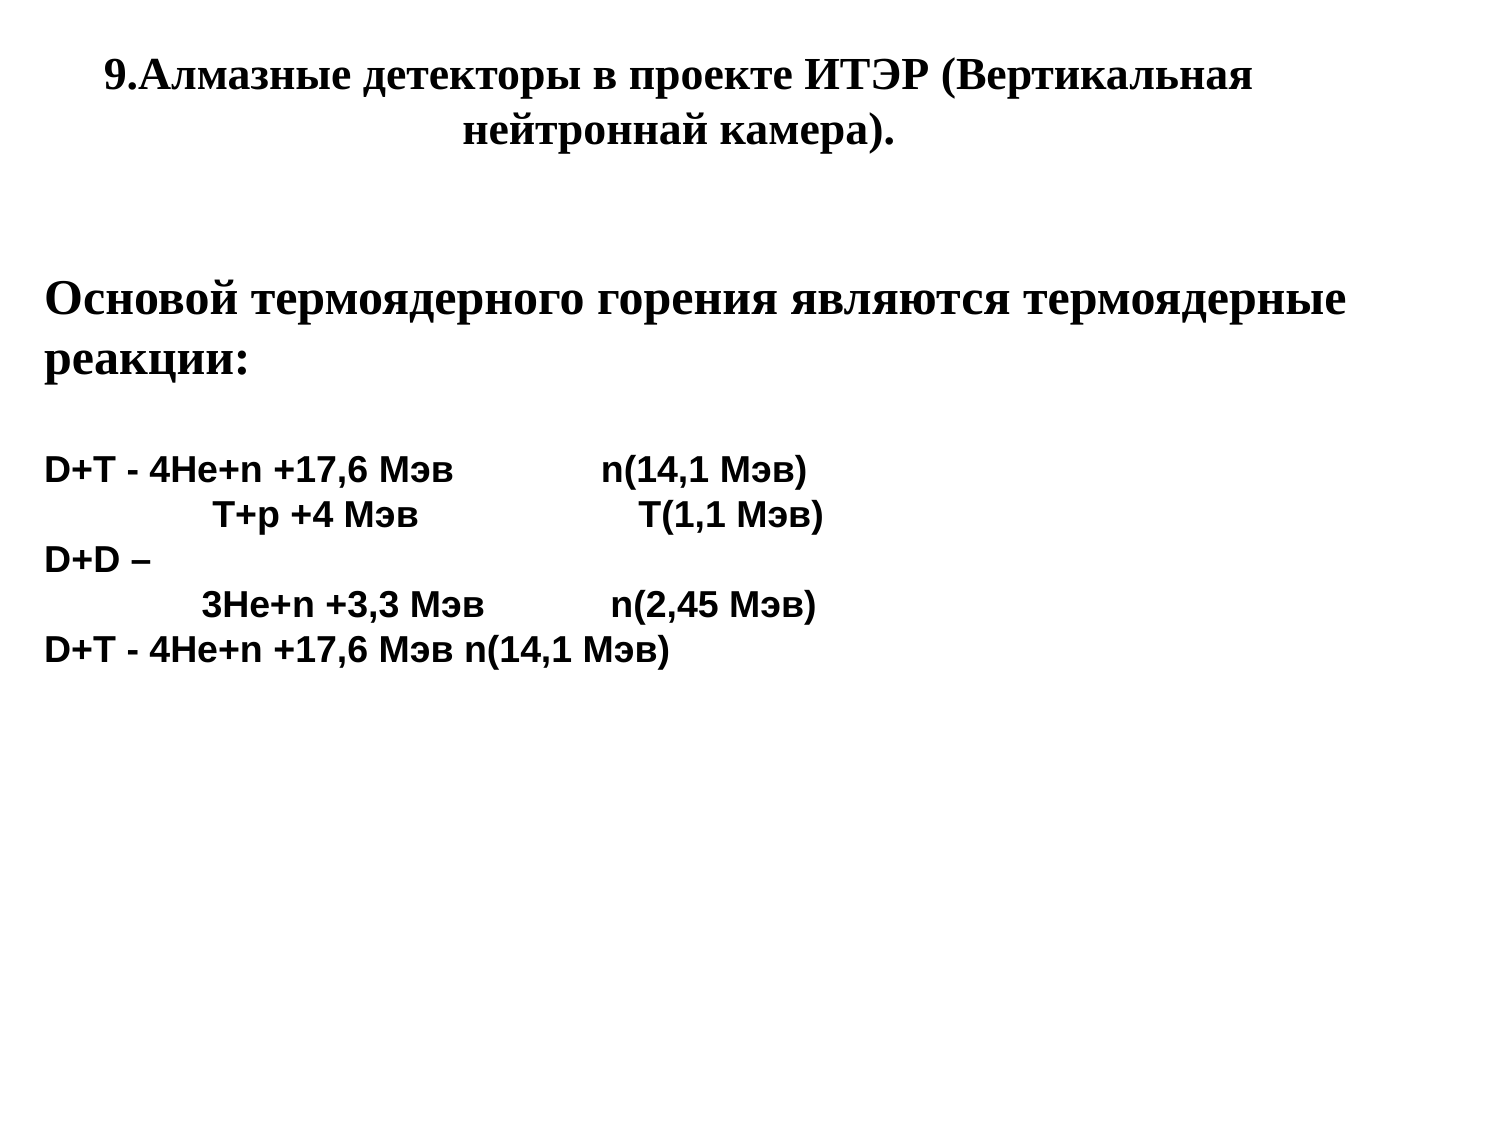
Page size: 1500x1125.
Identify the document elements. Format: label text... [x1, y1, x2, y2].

text_box Основой термоядерного горения являются термоядерные реакции: D+T - 4He+n +17,6 Мэв n(14,1 Мэв) T+p +4 Мэв T(1,1 Мэв) D+D – 3He+n +3,3 Мэв n(2,45 Мэв) D+T - 4He+n +17,6 Мэв n(14,1 Мэв) [29, 137, 1471, 722]
text_box 9.Алмазные детекторы в проекте ИТЭР (Вертикальная нейтроннай камера). [41, 36, 1317, 278]
